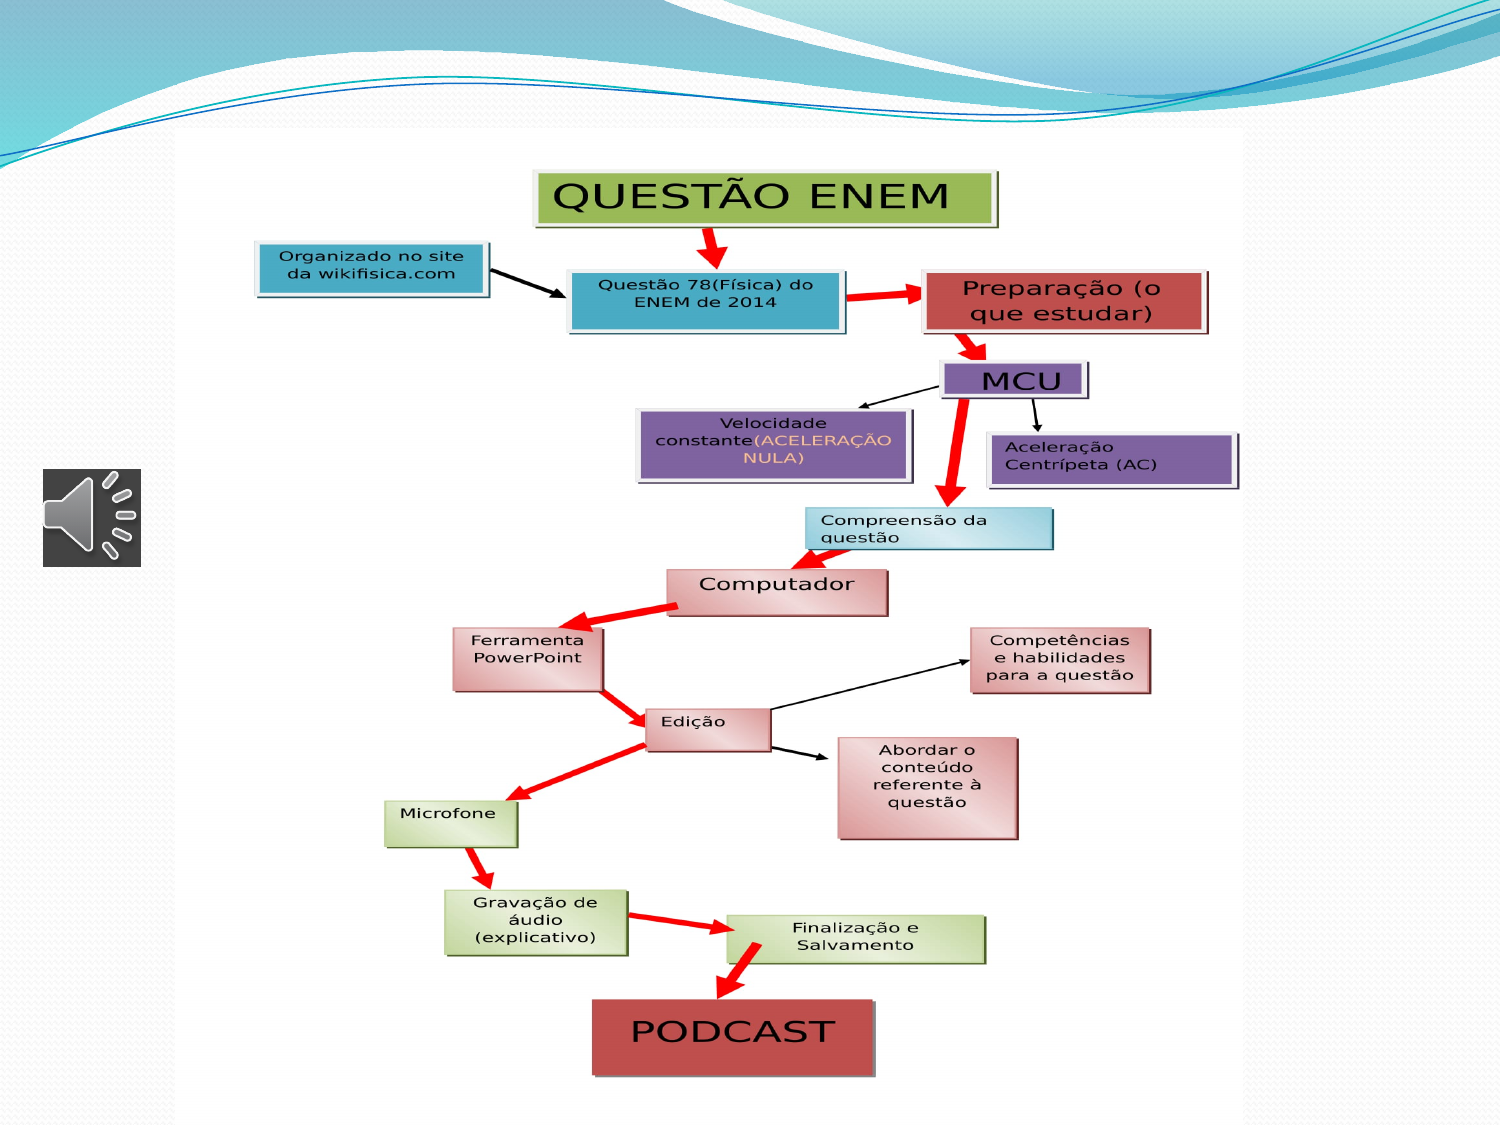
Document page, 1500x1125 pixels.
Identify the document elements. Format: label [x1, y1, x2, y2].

picture [175, 128, 1243, 1125]
list [35, 23, 1386, 1038]
picture [41, 467, 143, 569]
